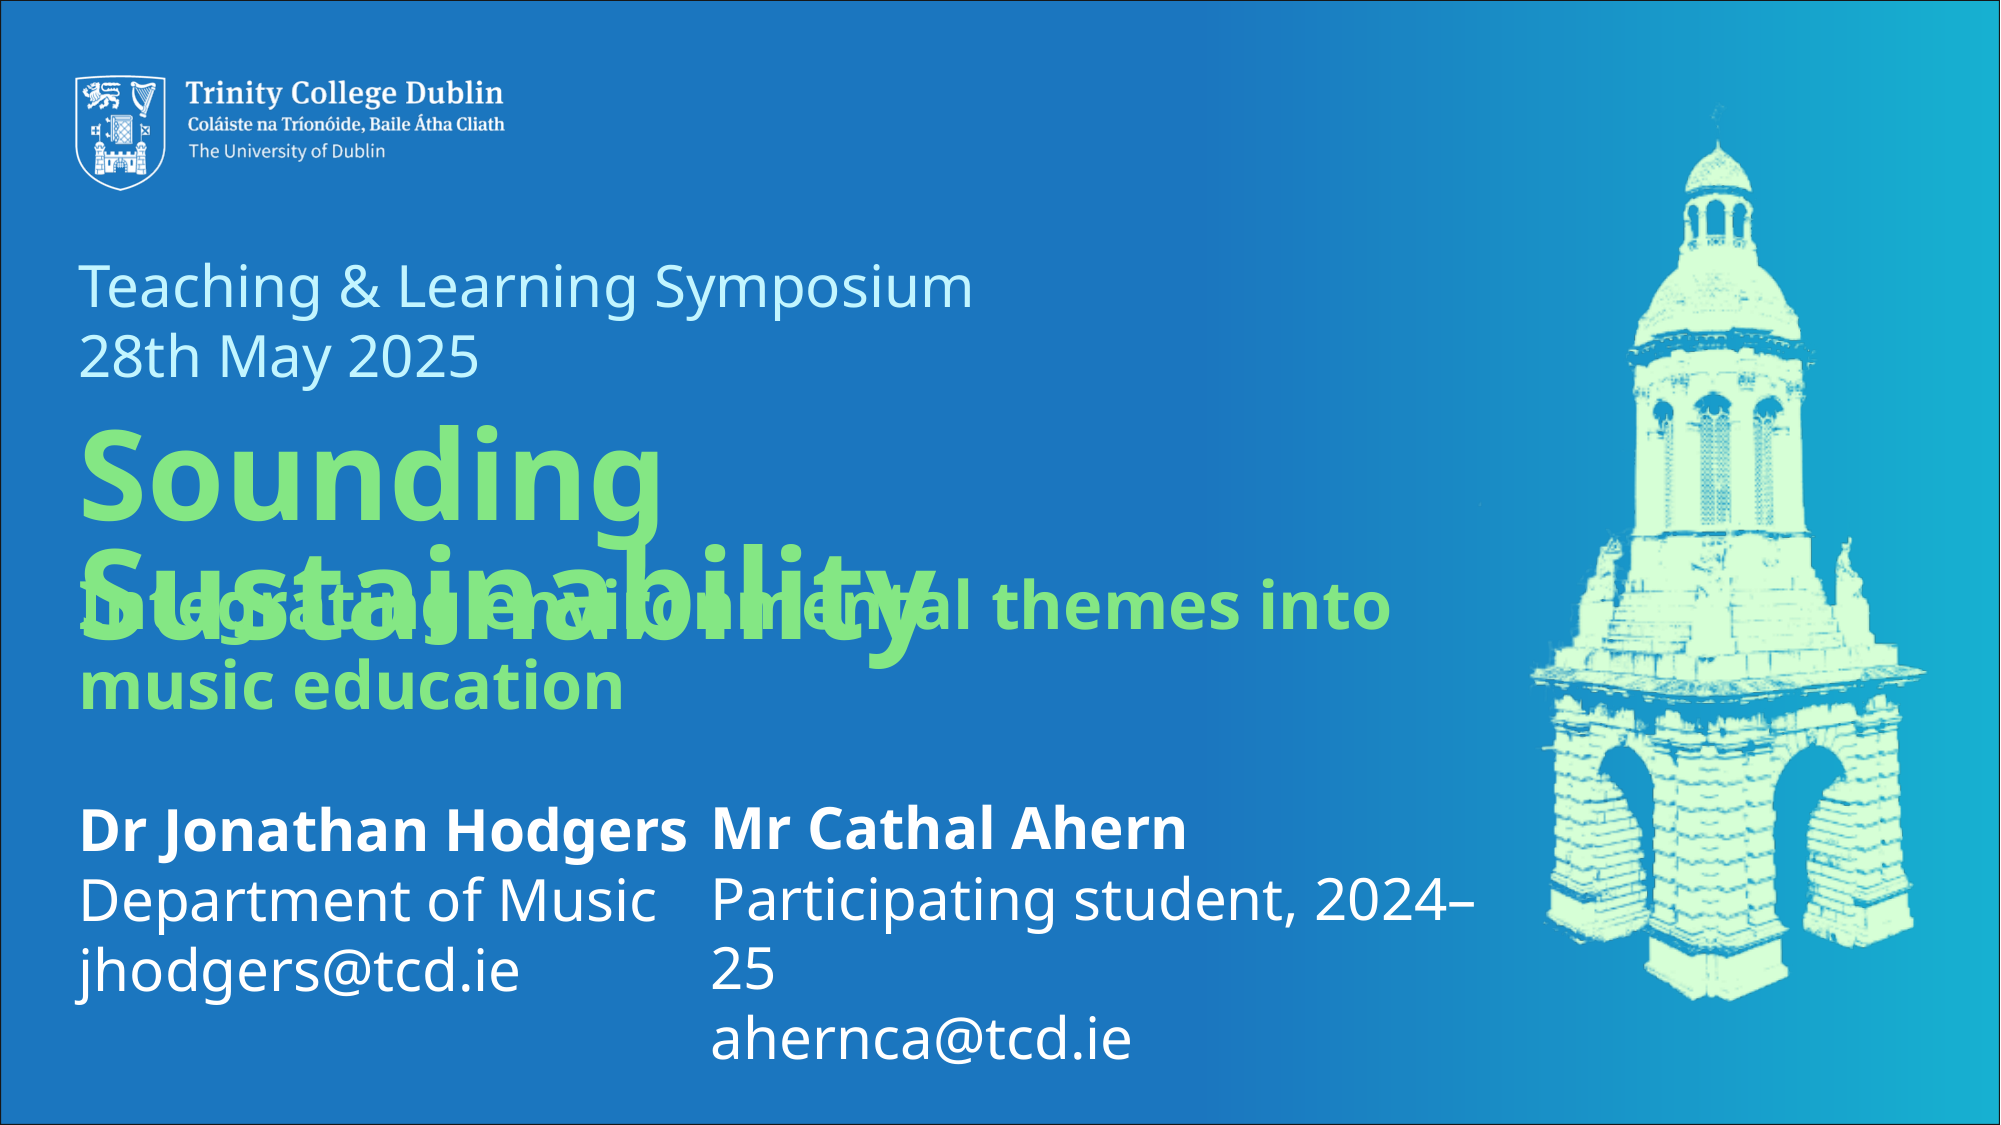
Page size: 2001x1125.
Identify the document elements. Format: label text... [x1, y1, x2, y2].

text_box Teaching & Learning Symposium 28th May 2025 [78, 248, 1214, 389]
text_box Mr Cathal Ahern Participating student, 2024–25 ahernca@tcd.ie [710, 791, 1283, 1094]
picture [75, 75, 505, 191]
subtitle Dr Jonathan Hodgers Department of Music jhodgers@tcd.ie [78, 793, 707, 1055]
title Sounding Sustainability [78, 426, 1283, 562]
text_box Integrating environmental themes into music education [78, 562, 1283, 723]
picture [1288, 0, 2000, 1125]
